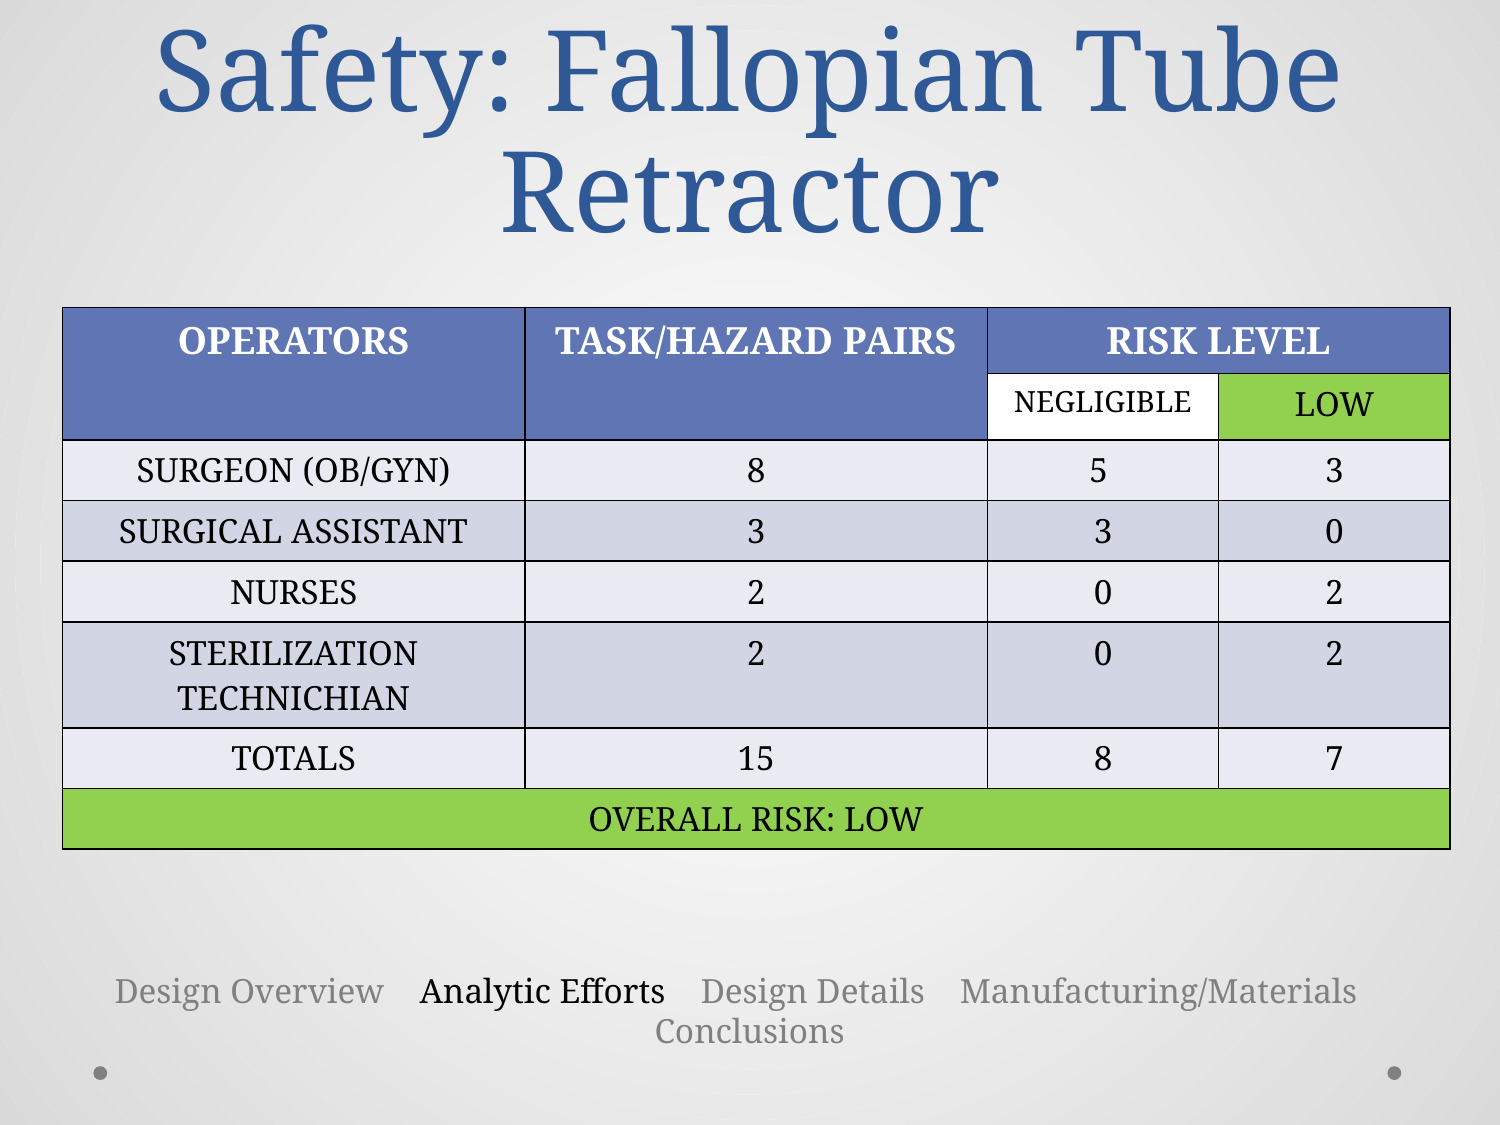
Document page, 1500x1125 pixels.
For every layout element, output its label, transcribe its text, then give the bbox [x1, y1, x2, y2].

table_cell 2 [1219, 623, 1449, 727]
table_cell 2 [1219, 562, 1449, 621]
table_cell OVERALL RISK: LOW [63, 789, 1449, 848]
table_cell 3 [1219, 441, 1449, 500]
table_cell 8 [988, 729, 1218, 788]
table_cell 3 [526, 501, 987, 560]
table_cell 2 [526, 562, 987, 621]
text_box Design Overview Analytic Efforts Design Details Manufacturing/Materials Conclusions [30, 962, 1469, 1057]
table_cell STERILIZATION TECHNICHIAN [63, 623, 524, 727]
table_cell TOTALS [63, 729, 524, 788]
table_cell 7 [1219, 729, 1449, 788]
table_cell 2 [526, 623, 987, 727]
table_cell 0 [988, 623, 1218, 727]
table_cell 15 [526, 729, 987, 788]
table_cell NURSES [63, 562, 524, 621]
table_cell SURGEON (OB/GYN) [63, 441, 524, 500]
table_header TASK/HAZARD PAIRS [526, 308, 987, 439]
table_header OPERATORS [63, 308, 524, 439]
table_cell 8 [526, 441, 987, 500]
title Safety: Fallopian Tube Retractor [75, 0, 1425, 263]
table_cell 3 [988, 501, 1218, 560]
table_cell NEGLIGIBLE [988, 374, 1218, 439]
table_cell 0 [1219, 501, 1449, 560]
table_cell 0 [988, 562, 1218, 621]
table_header RISK LEVEL [988, 308, 1449, 373]
table_cell SURGICAL ASSISTANT [63, 501, 524, 560]
table_cell 5 [988, 441, 1218, 500]
table_cell LOW [1219, 374, 1449, 439]
